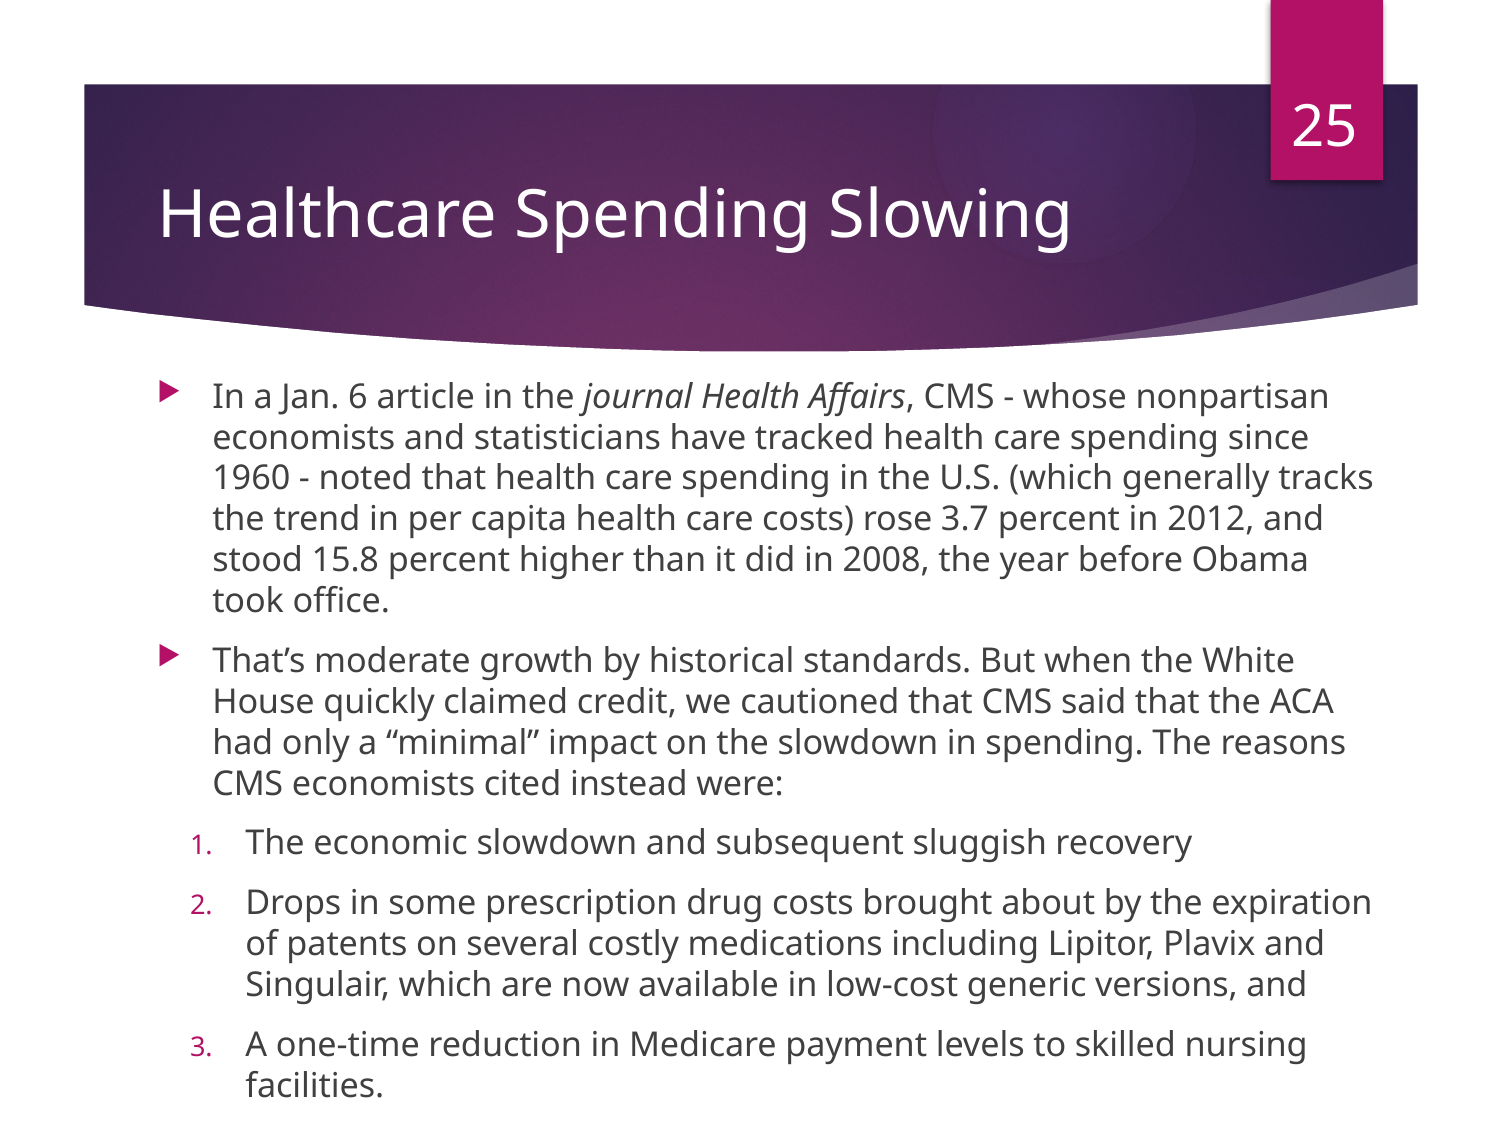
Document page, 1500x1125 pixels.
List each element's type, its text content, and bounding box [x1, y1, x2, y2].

slide_number 25 [1259, 48, 1390, 175]
list In a Jan. 6 article in the journal Health Affairs, CMS - whose nonpartisan economists and statisticians have tracked health care spending since 1960 - noted that health care spending in the U.S. (which generally tracks the trend in per capita health care costs) rose 3.7 percent in 2012, and stood 15.8 percent higher than it did in 2008, the year before Obama took office. That’s moderate growth by historical standards. But when the White House quickly claimed credit, we cautioned that CMS said that the ACA had only a “minimal” impact on the slowdown in spending. The reasons CMS economists cited instead were: The economic slowdown and subsequent sluggish recovery Drops in some prescription drug costs brought about by the expiration of patents on several costly medications including Lipitor, Plavix and Singulair, which are now available in low-cost generic versions, and A one-time reduction in Medicare payment levels to skilled nursing facilities. [142, 366, 1390, 1125]
title Healthcare Spending Slowing [142, 152, 1183, 269]
